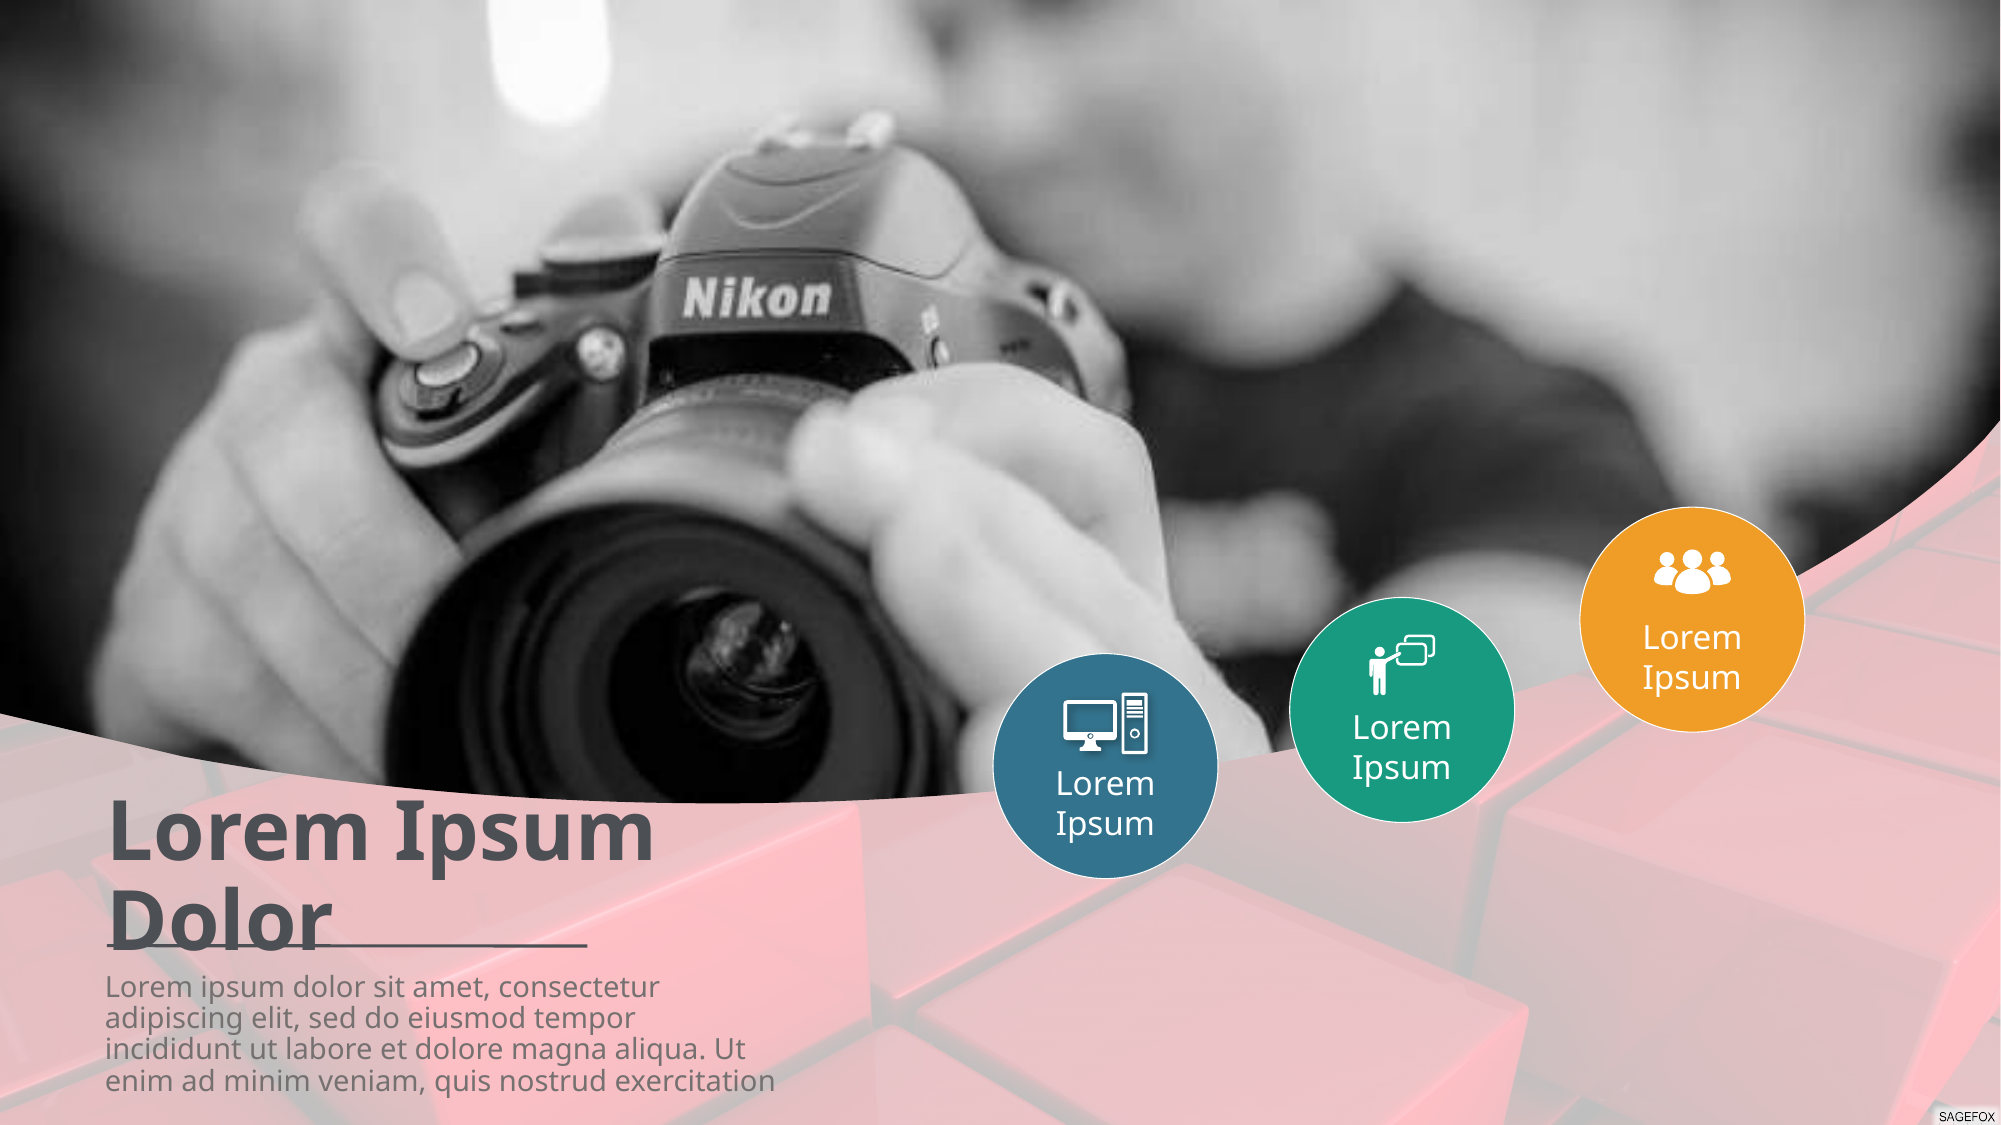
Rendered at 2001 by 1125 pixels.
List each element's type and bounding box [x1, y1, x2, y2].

text_box [992, 653, 1218, 879]
text_box [0, 0, 2000, 805]
text_box [1289, 597, 1515, 823]
text_box [104, 832, 857, 1108]
picture [1936, 1111, 1997, 1125]
text_box [1579, 507, 1805, 733]
